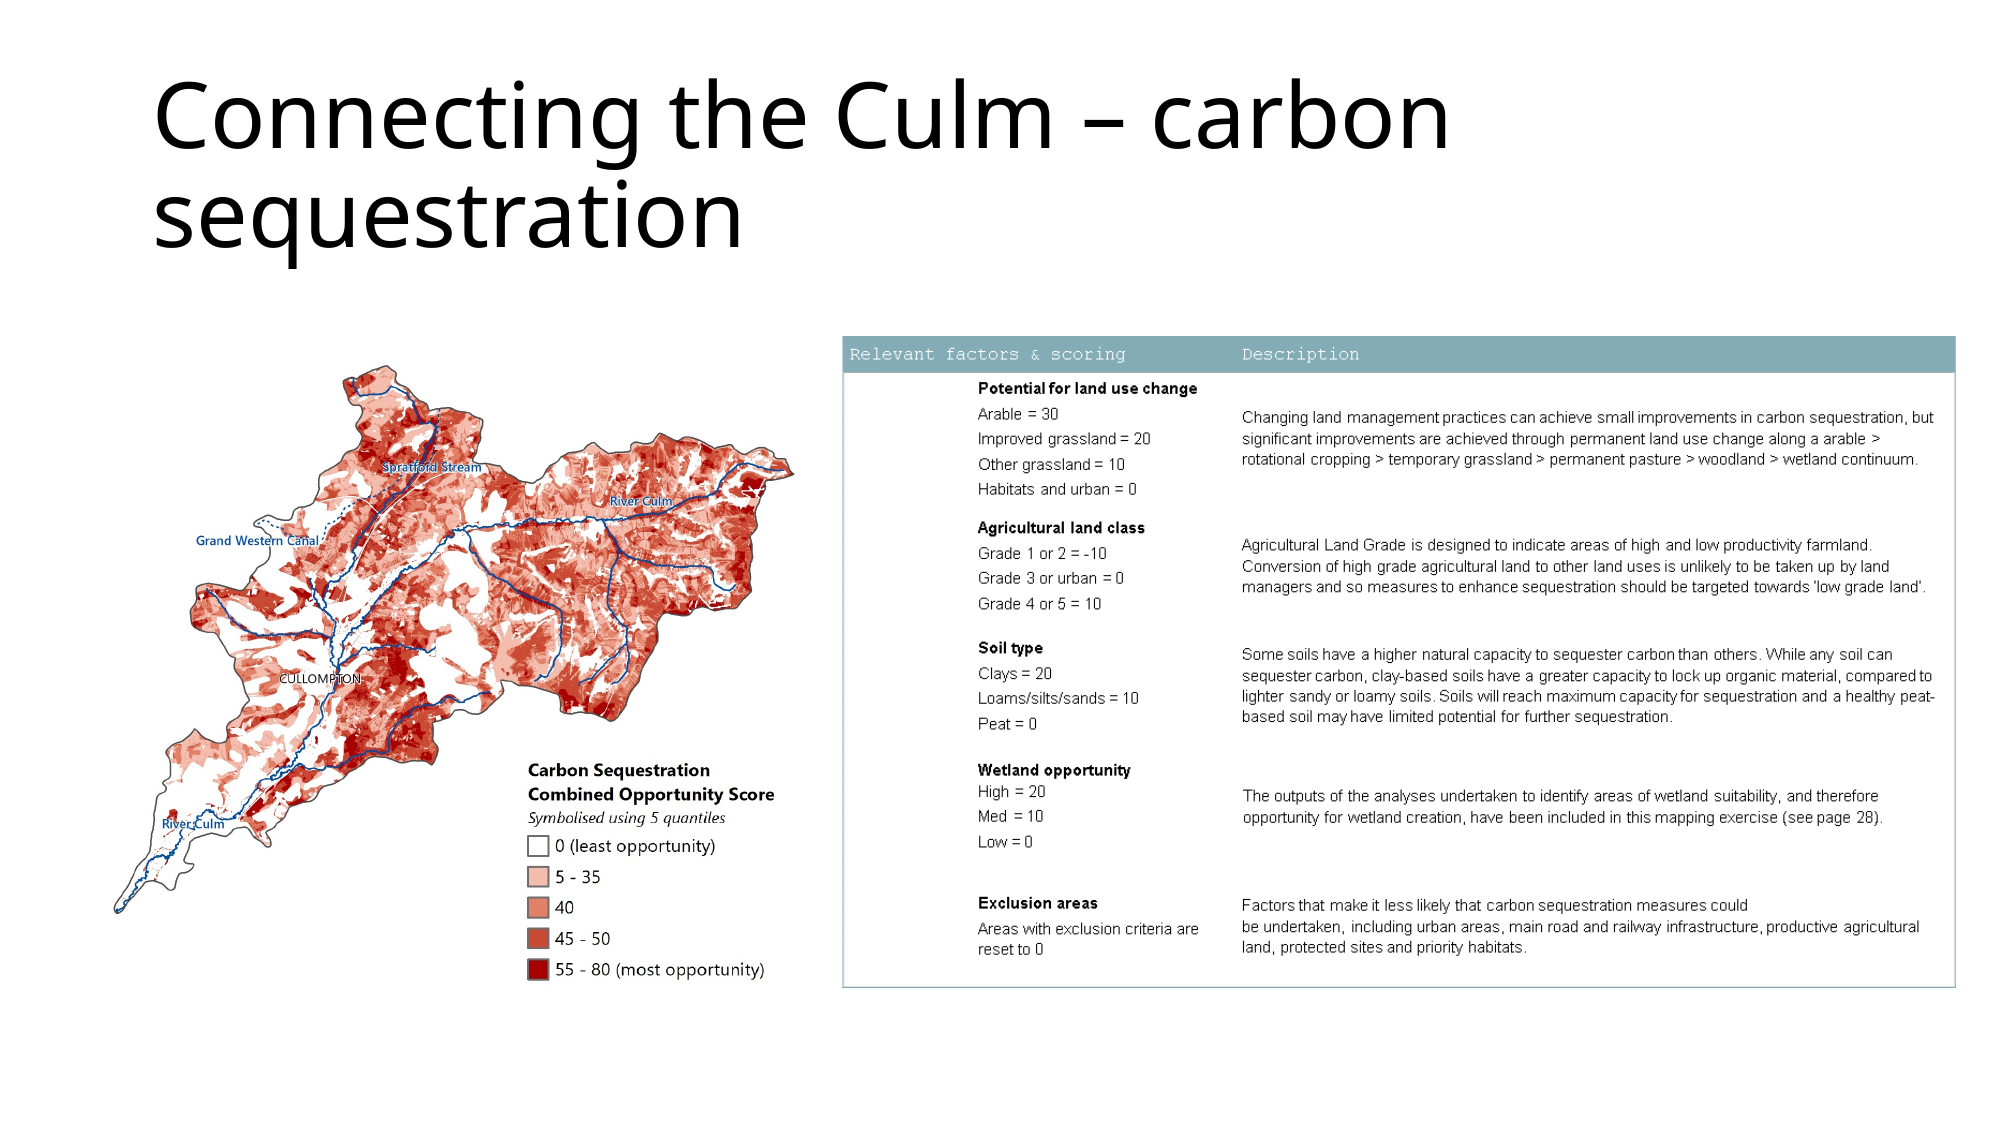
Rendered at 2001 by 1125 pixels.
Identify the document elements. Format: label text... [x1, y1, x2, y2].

title Connecting the Culm – carbon sequestration [137, 59, 1863, 278]
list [842, 336, 1956, 988]
picture [518, 755, 784, 988]
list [28, 339, 842, 939]
